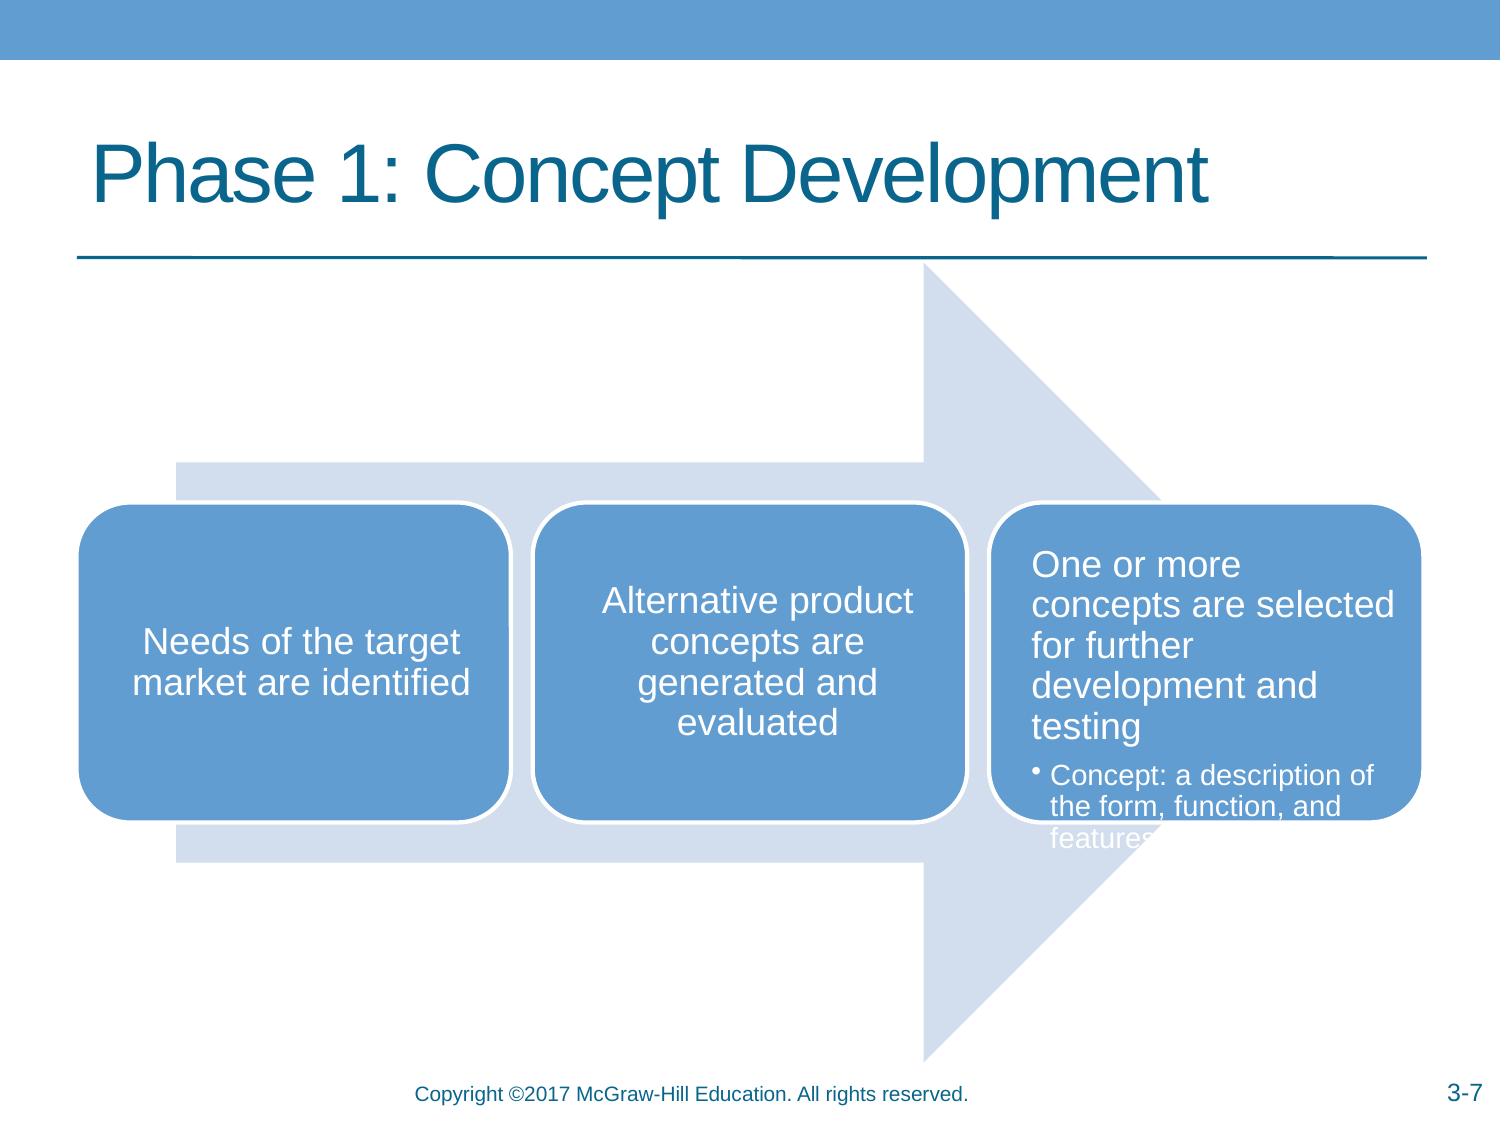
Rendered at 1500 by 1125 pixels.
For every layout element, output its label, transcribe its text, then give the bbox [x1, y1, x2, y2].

slide_number 3-7 [1323, 1068, 1499, 1123]
title Phase 1: Concept Development [75, 87, 1425, 250]
picture [508, 1086, 523, 1101]
picture [463, 1090, 467, 1101]
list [74, 262, 1426, 1063]
